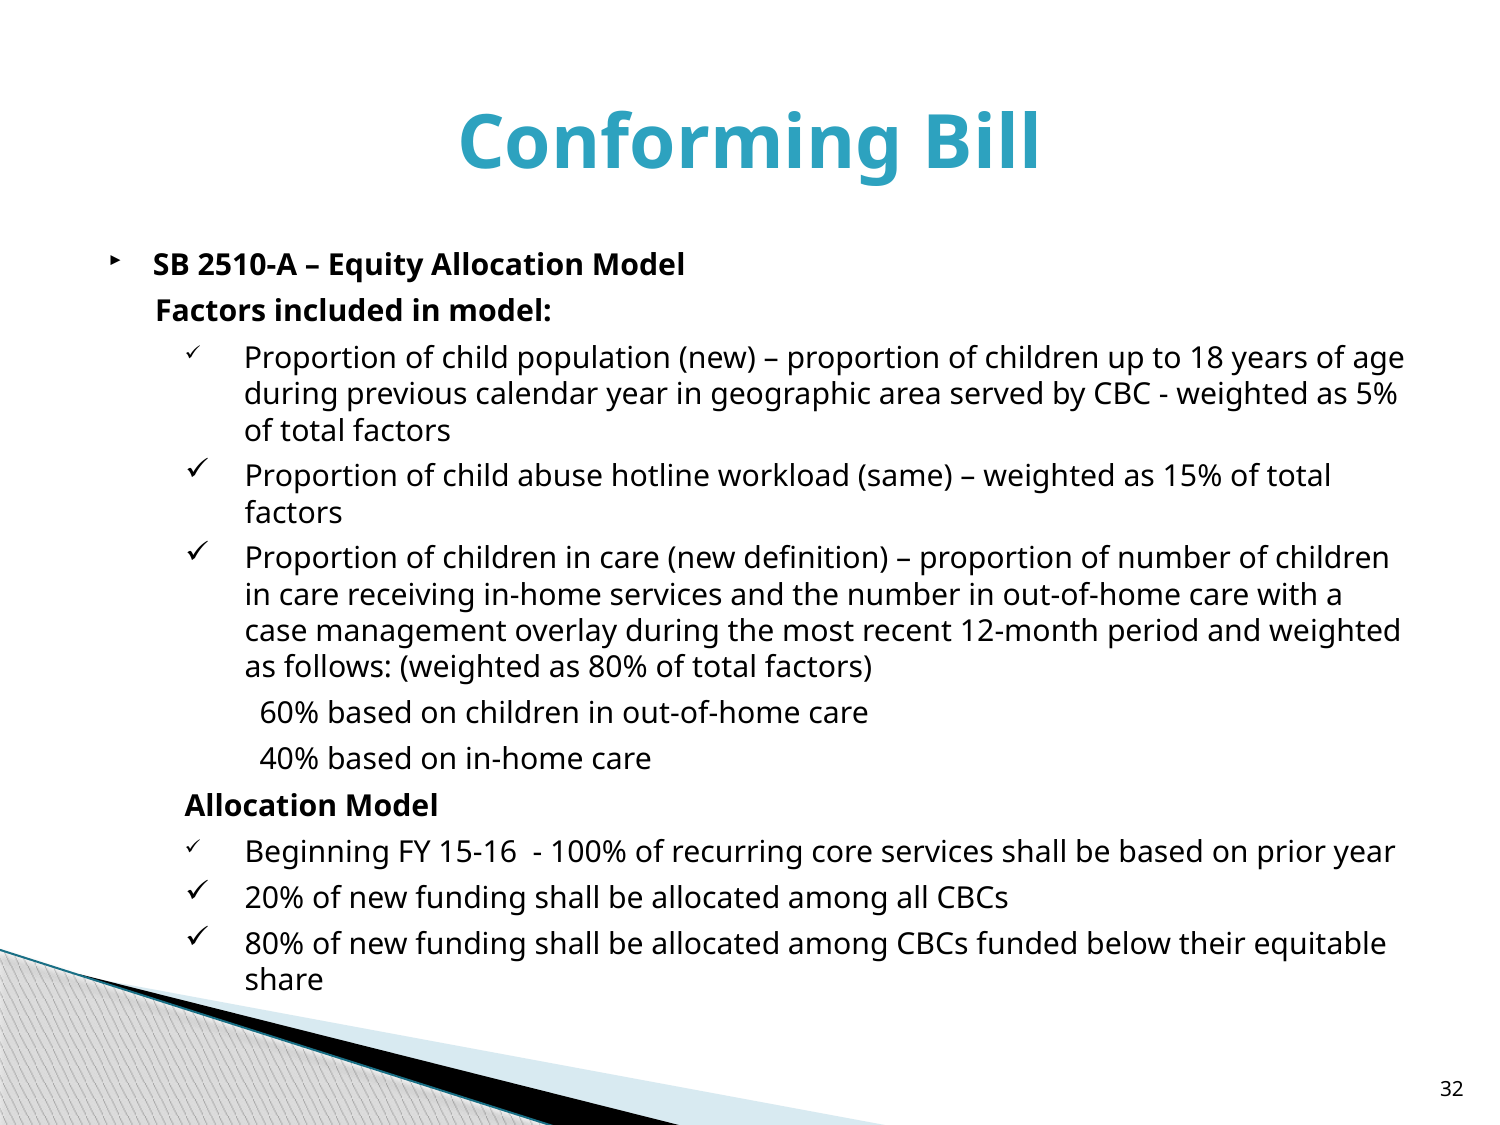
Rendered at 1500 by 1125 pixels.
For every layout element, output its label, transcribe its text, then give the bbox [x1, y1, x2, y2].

slide_number 32 [1418, 1051, 1479, 1112]
title Conforming Bill [75, 45, 1425, 233]
list SB 2510-A – Equity Allocation Model Factors included in model: Proportion of child population (new) – proportion of children up to 18 years of age during previous calendar year in geographic area served by CBC - weighted as 5% of total factors Proportion of child abuse hotline workload (same) – weighted as 15% of total factors Proportion of children in care (new definition) – proportion of number of children in care receiving in-home services and the number in out-of-home care with a case management overlay during the most recent 12-month period and weighted as follows: (weighted as 80% of total factors) 60% based on children in out-of-home care 40% based on in-home care Allocation Model Beginning FY 15-16 - 100% of recurring core services shall be based on prior year 20% of new funding shall be allocated among all CBCs 80% of new funding shall be allocated among CBCs funded below their equitable share [75, 237, 1425, 1050]
